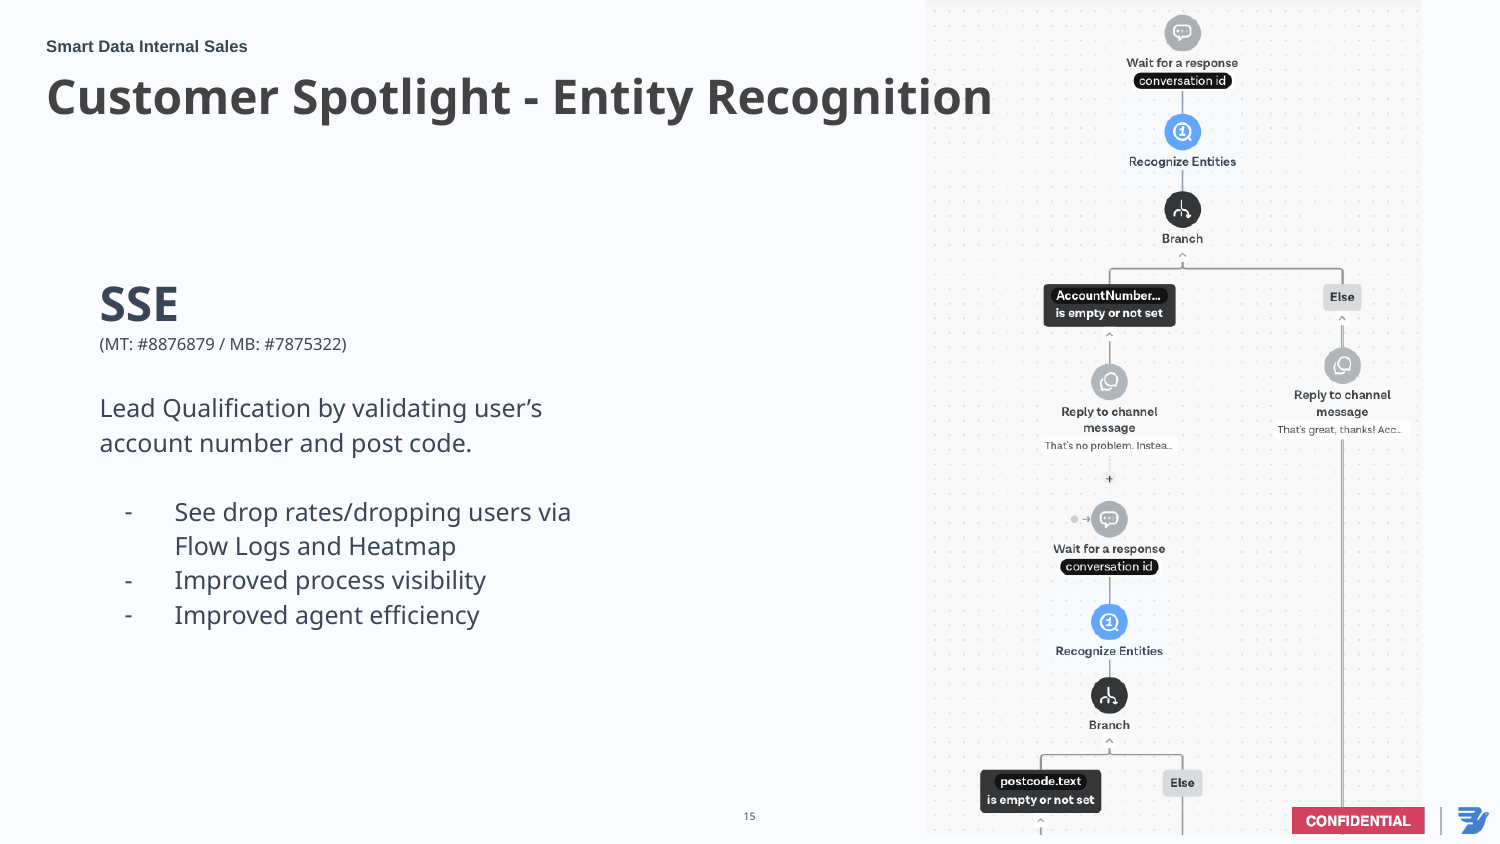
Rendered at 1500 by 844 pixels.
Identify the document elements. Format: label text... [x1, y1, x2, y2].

text_box Smart Data Internal Sales Customer Spotlight - Entity Recognition [44, 16, 920, 129]
text_box SSE (MT: #8876879 / MB: #7875322) Lead Qualification by validating user’s account number and post code. See drop rates/dropping users via Flow Logs and Heatmap Improved process visibility Improved agent efficiency [94, 196, 626, 762]
picture [925, 0, 1490, 835]
slide_number ‹#› [735, 804, 764, 834]
